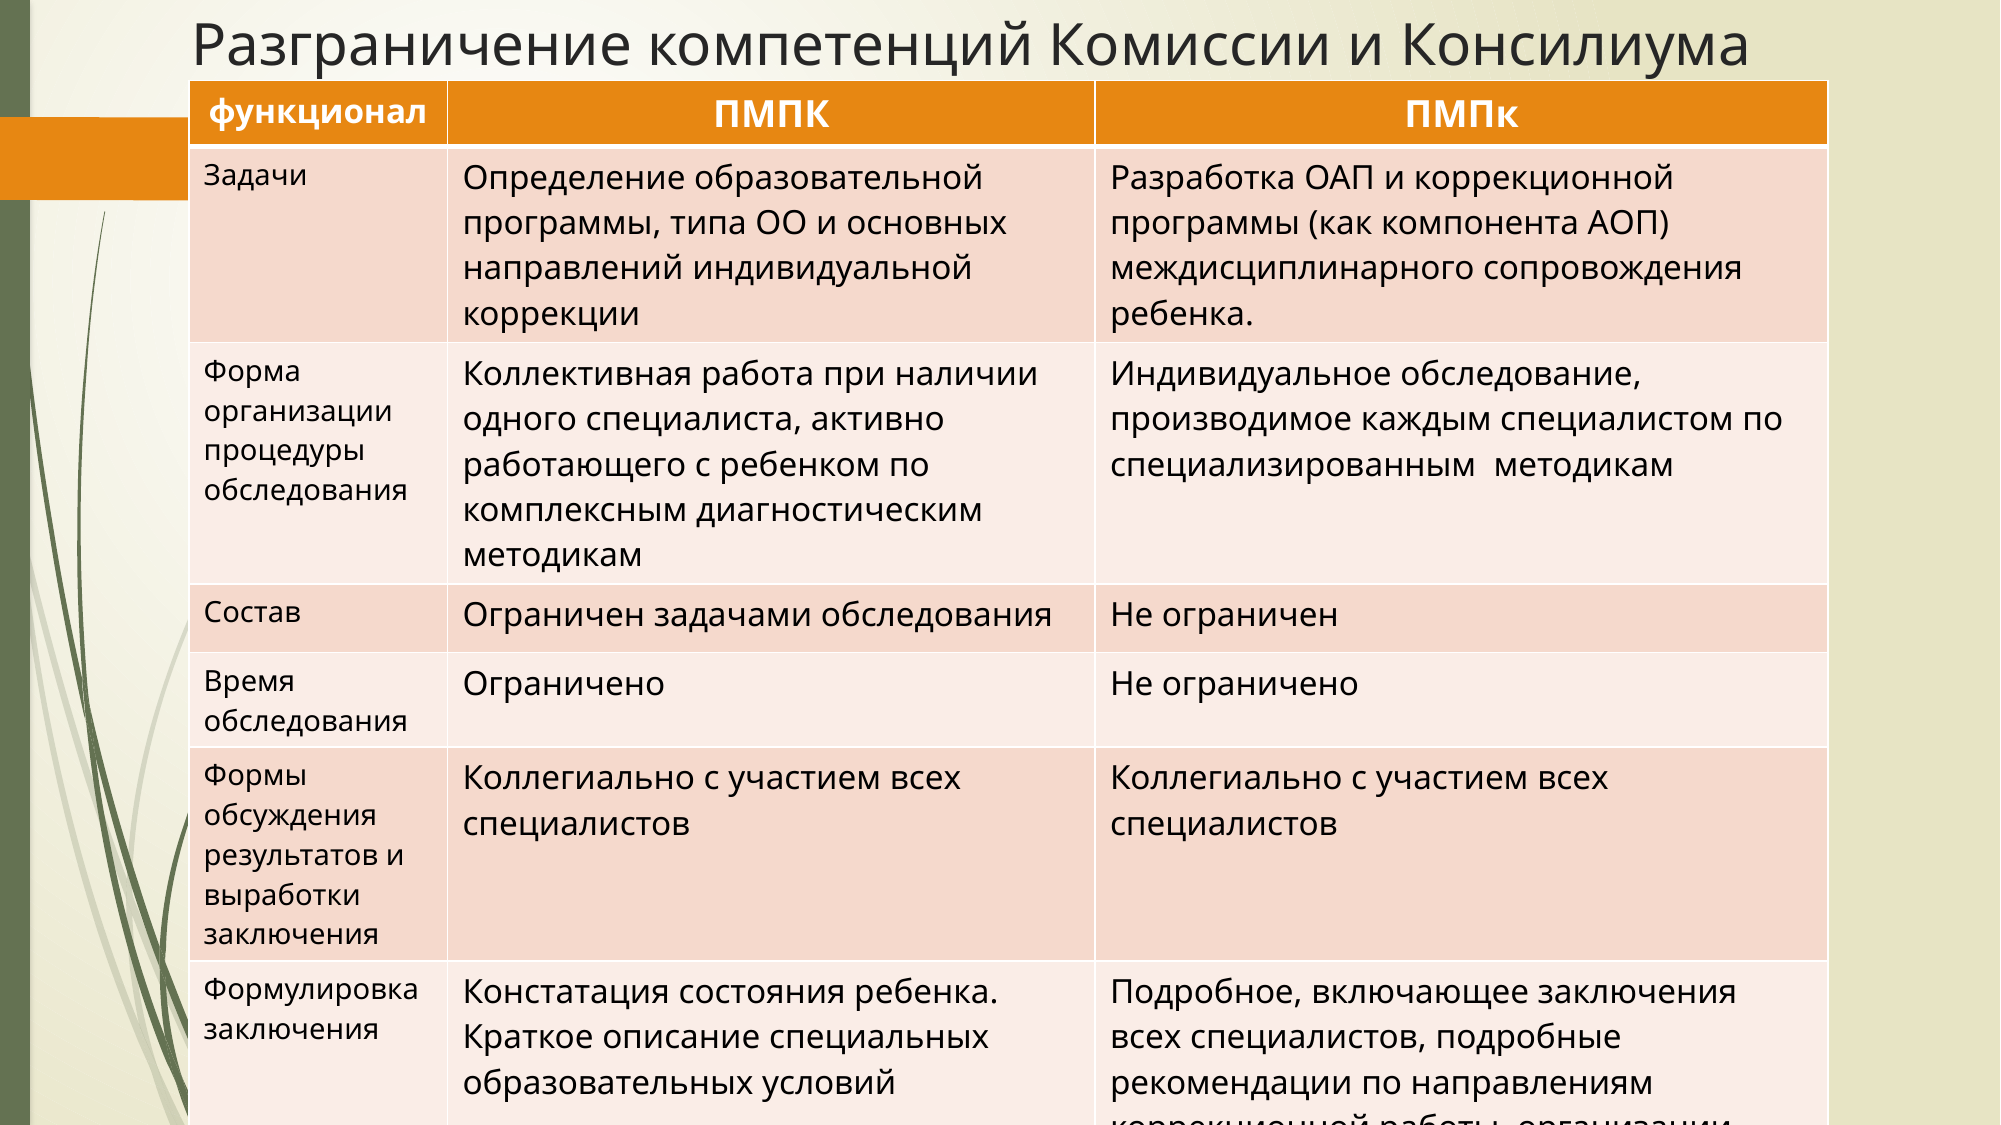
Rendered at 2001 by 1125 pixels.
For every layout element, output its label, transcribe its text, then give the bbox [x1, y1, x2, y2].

table_cell Констатация состояния ребенка. Краткое описание специальных образовательных условий [448, 962, 1094, 1125]
table_cell Коллегиально с участием всех специалистов [448, 748, 1094, 960]
table_cell Формулировка заключения [190, 962, 447, 1125]
table_header ПМПк [1096, 81, 1827, 144]
table_cell Коллективная работа при наличии одного специалиста, активно работающего с ребенком по комплексным диагностическим методикам [448, 343, 1094, 583]
table_cell Не ограничено [1096, 653, 1827, 746]
table_cell Коллегиально с участием всех специалистов [1096, 748, 1827, 960]
table_cell Ограничен задачами обследования [448, 585, 1094, 652]
table_cell Индивидуальное обследование, производимое каждым специалистом по специализированным методикам [1096, 343, 1827, 583]
table_cell Ограничено [448, 653, 1094, 746]
table_header ПМПК [448, 81, 1094, 144]
title Разграничение компетенций Комиссии и Консилиума [176, 0, 1853, 96]
table_cell Разработка ОАП и коррекционной программы (как компонента АОП) междисциплинарного сопровождения ребенка. [1096, 149, 1827, 342]
table_cell Не ограничен [1096, 585, 1827, 652]
table_cell Подробное, включающее заключения всех специалистов, подробные рекомендации по направлениям коррекционной работы, организации междисциплинарного сопровождения. [1096, 962, 1827, 1125]
table_cell Задачи [190, 149, 447, 342]
table_cell Время обследования [190, 653, 447, 746]
table_cell Форма организации процедуры обследования [190, 343, 447, 583]
table_cell Определение образовательной программы, типа ОО и основных направлений индивидуальной коррекции [448, 149, 1094, 342]
table_header функционал [190, 81, 447, 144]
table_cell Формы обсуждения результатов и выработки заключения [190, 748, 447, 960]
table_cell Состав [190, 585, 447, 652]
